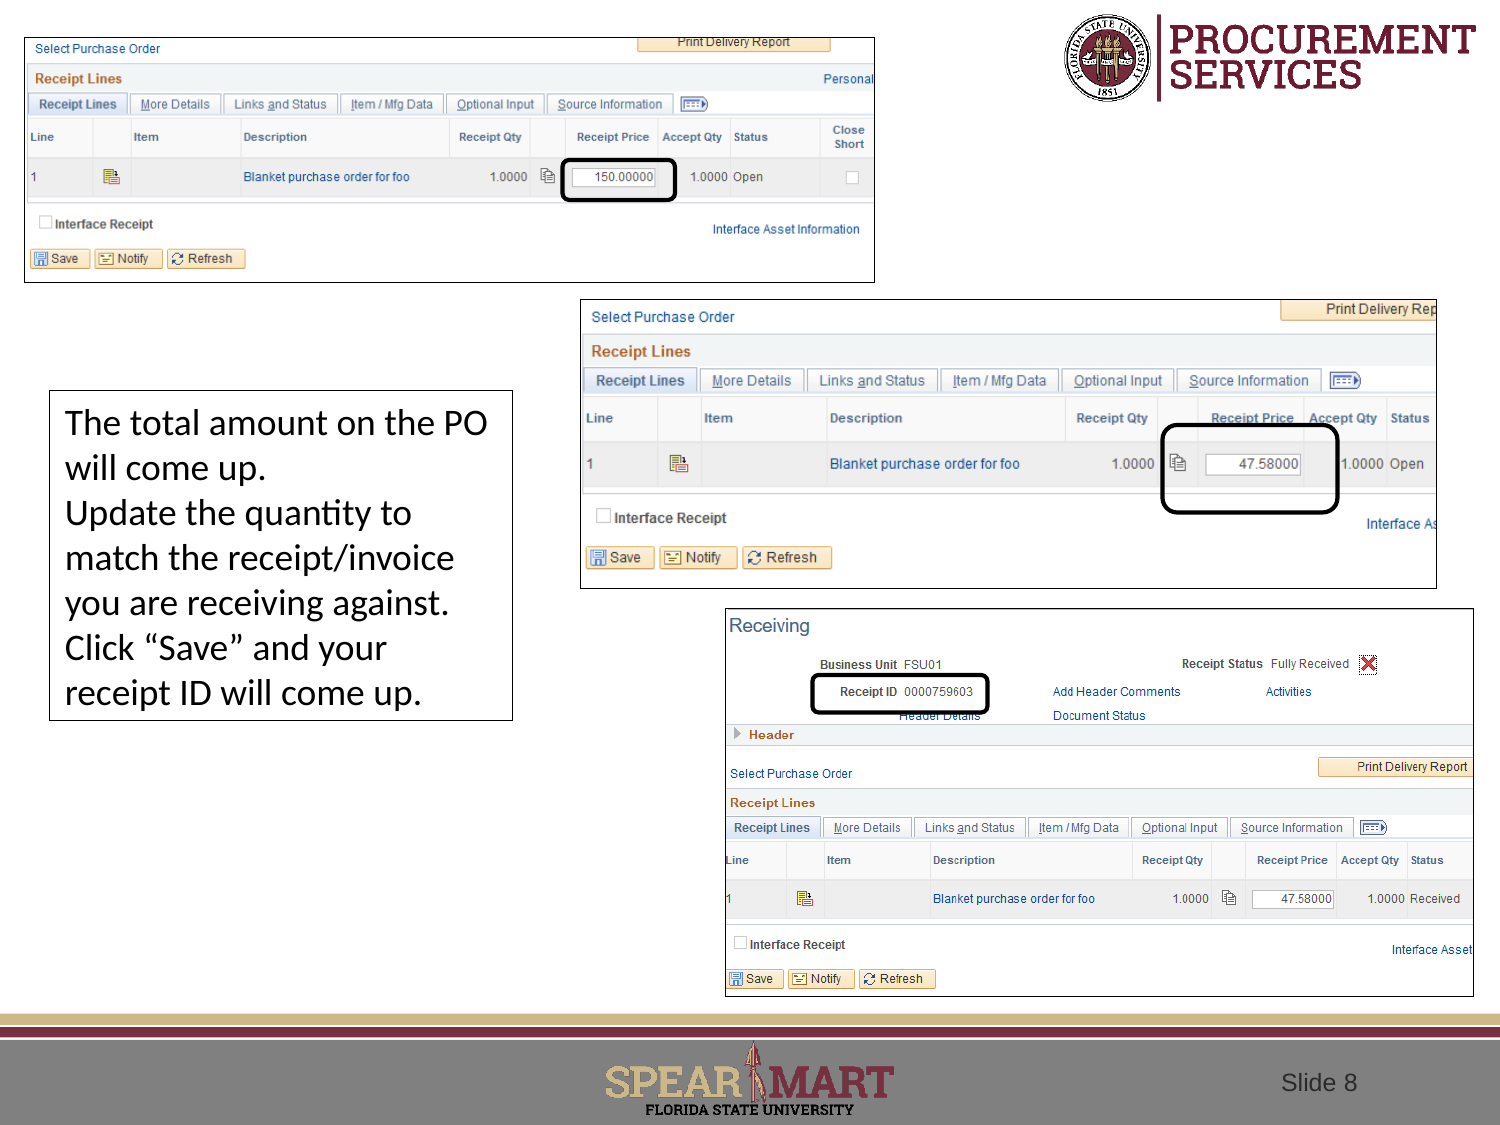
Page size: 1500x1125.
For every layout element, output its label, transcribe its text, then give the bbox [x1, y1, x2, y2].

picture [24, 36, 876, 283]
picture [606, 1040, 894, 1115]
text_box The total amount on the PO will come up. Update the quantity to match the receipt/invoice you are receiving against. Click “Save” and your receipt ID will come up. [49, 390, 513, 721]
picture [1062, 12, 1500, 104]
picture [724, 608, 1475, 997]
picture [580, 299, 1437, 590]
